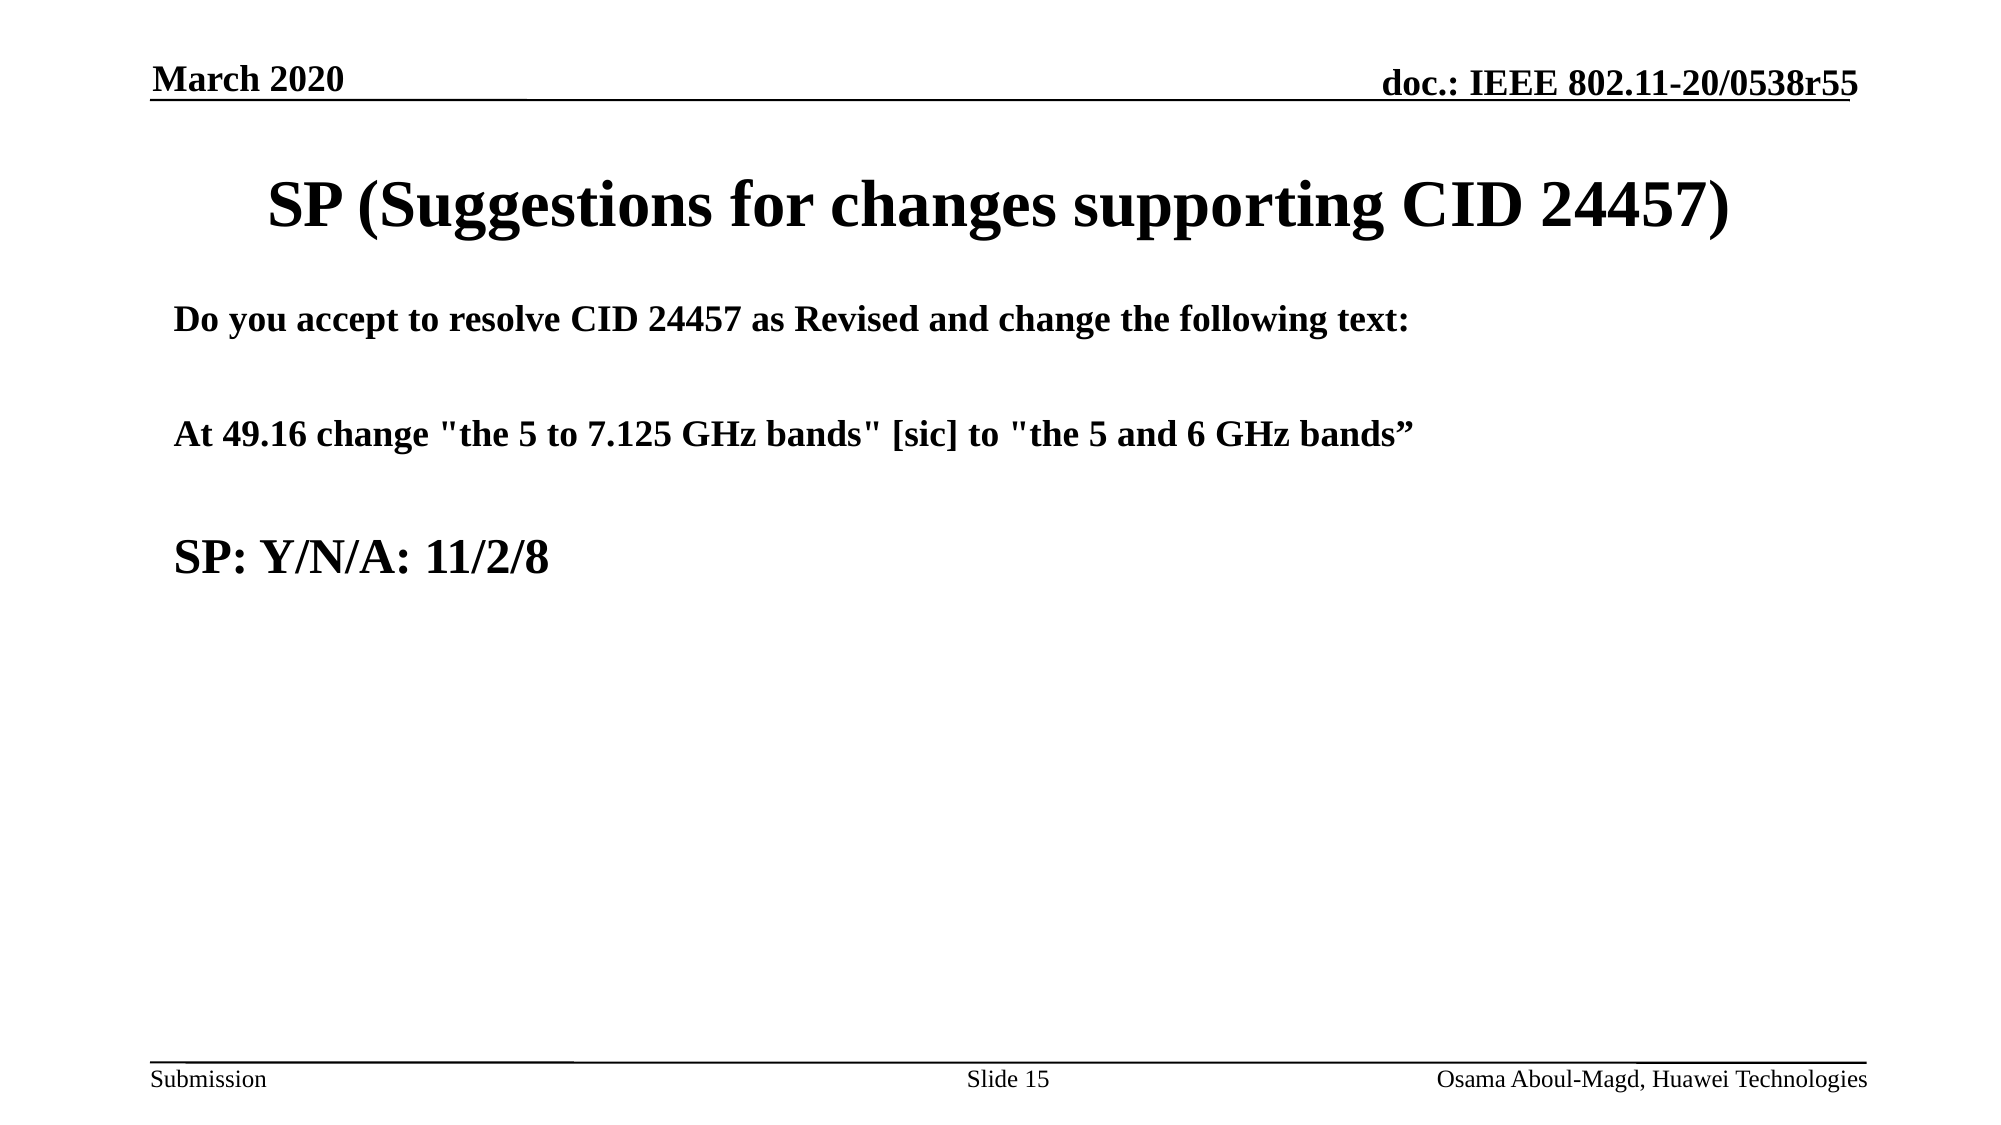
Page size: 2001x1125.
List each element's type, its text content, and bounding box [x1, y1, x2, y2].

list Do you accept to resolve CID 24457 as Revised and change the following text: At 49.16 change "the 5 to 7.125 GHz bands" [sic] to "the 5 and 6 GHz bands” SP: Y/N/A: 11/2/8 [158, 285, 1859, 961]
footer Osama Aboul-Magd, Huawei Technologies [1171, 1061, 1869, 1093]
title SP (Suggestions for changes supporting CID 24457) [149, 112, 1850, 288]
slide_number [152, 54, 563, 100]
slide_number Slide 15 [950, 1061, 1067, 1123]
